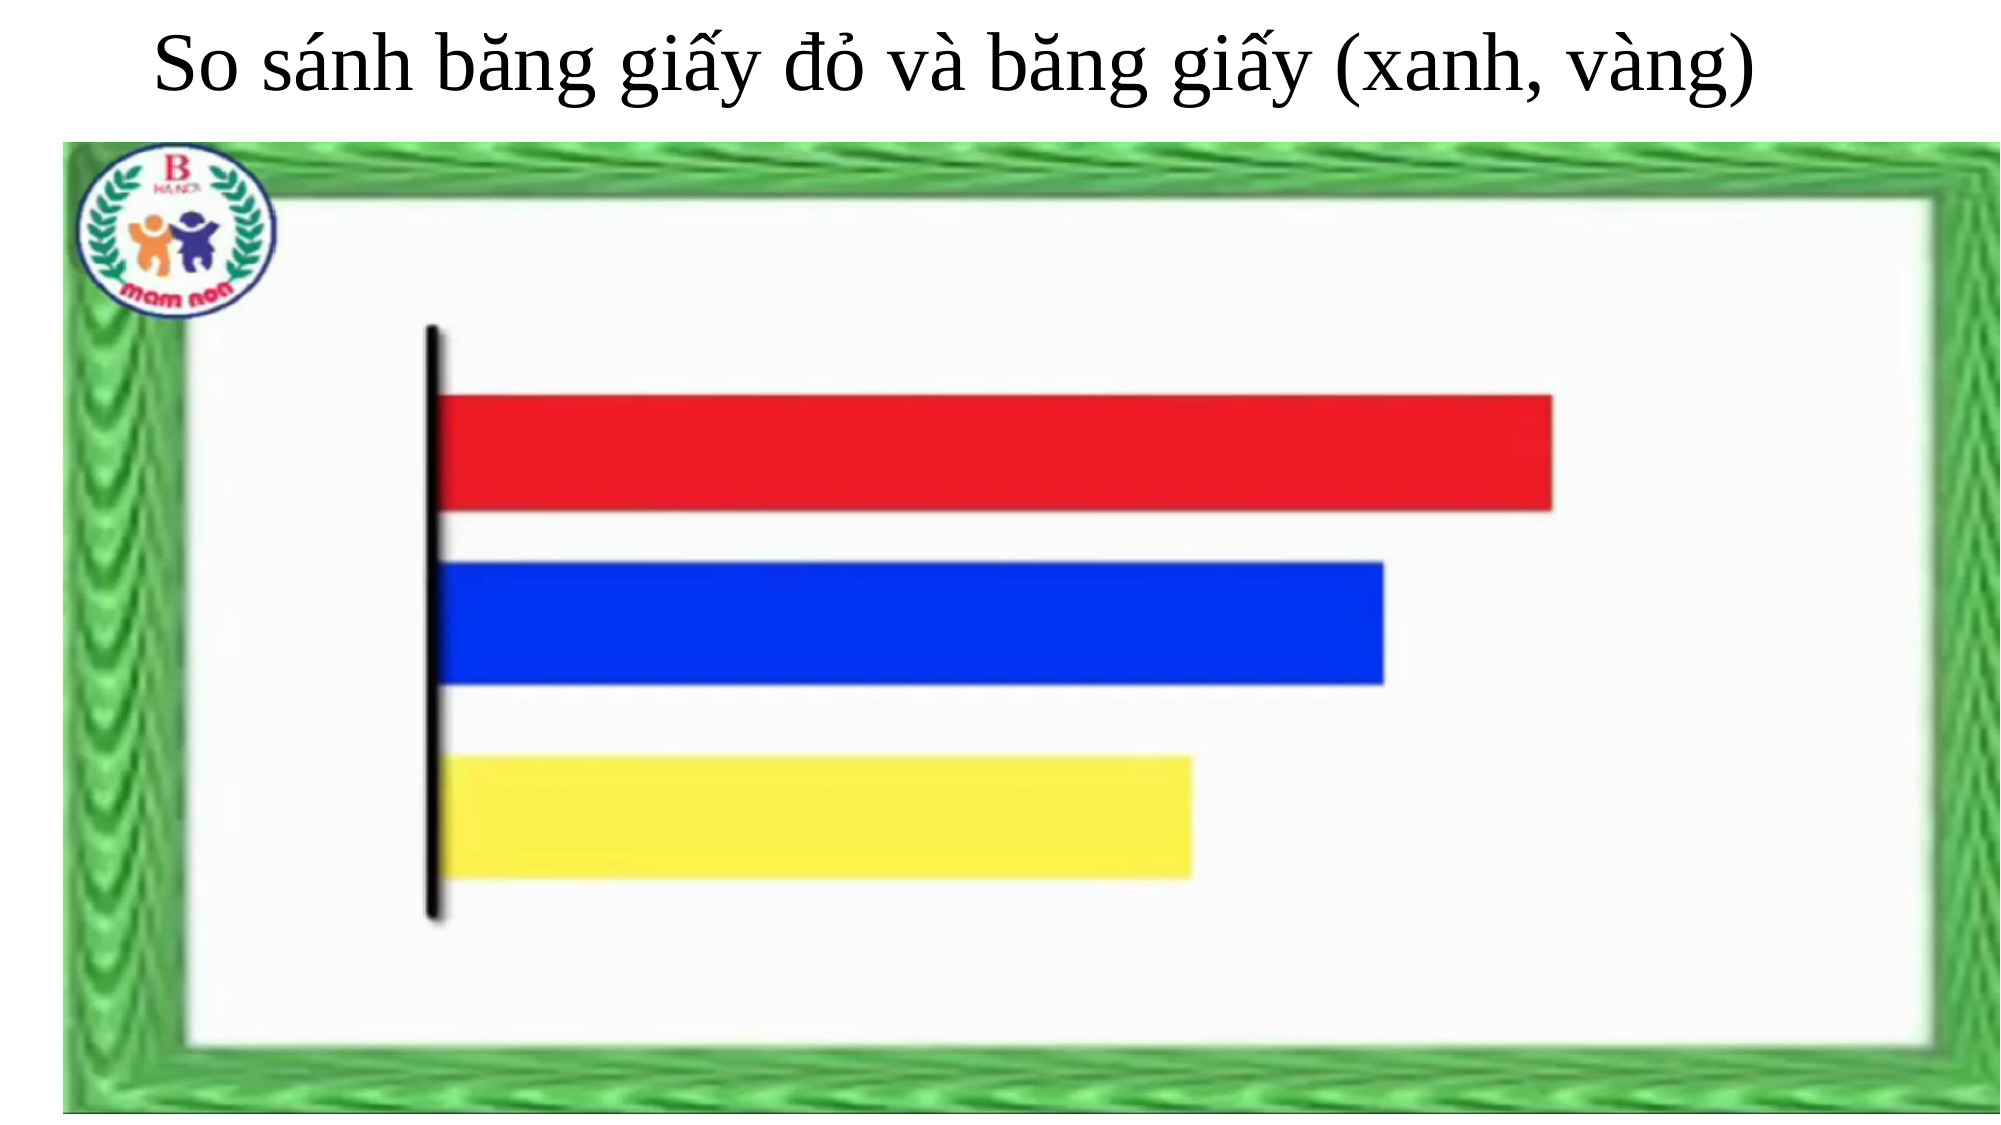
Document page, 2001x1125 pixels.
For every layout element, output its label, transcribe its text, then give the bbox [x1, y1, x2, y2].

title So sánh băng giấy đỏ và băng giấy (xanh, vàng) [137, 0, 1863, 127]
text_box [0, 141, 2000, 1125]
